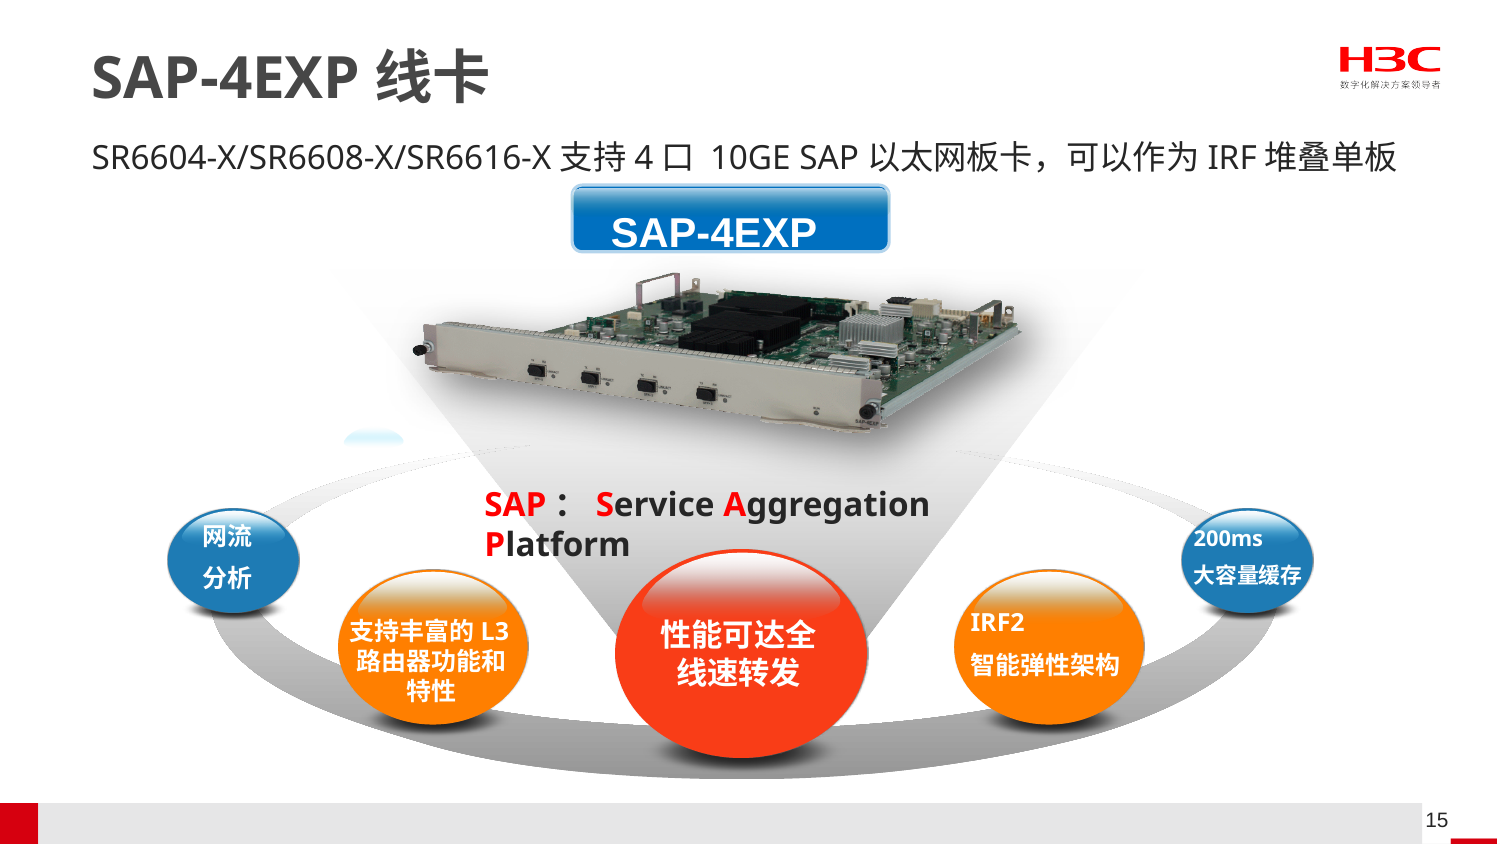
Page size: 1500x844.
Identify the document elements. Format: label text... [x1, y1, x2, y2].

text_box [167, 183, 1345, 781]
title SAP-4EXP线卡 [76, 36, 1428, 113]
picture [1314, 32, 1466, 103]
text_box SR6604-X/SR6608-X/SR6616-X支持4口 10GE SAP以太网板卡，可以作为IRF堆叠单板 [76, 128, 1430, 184]
picture [0, 803, 1499, 844]
